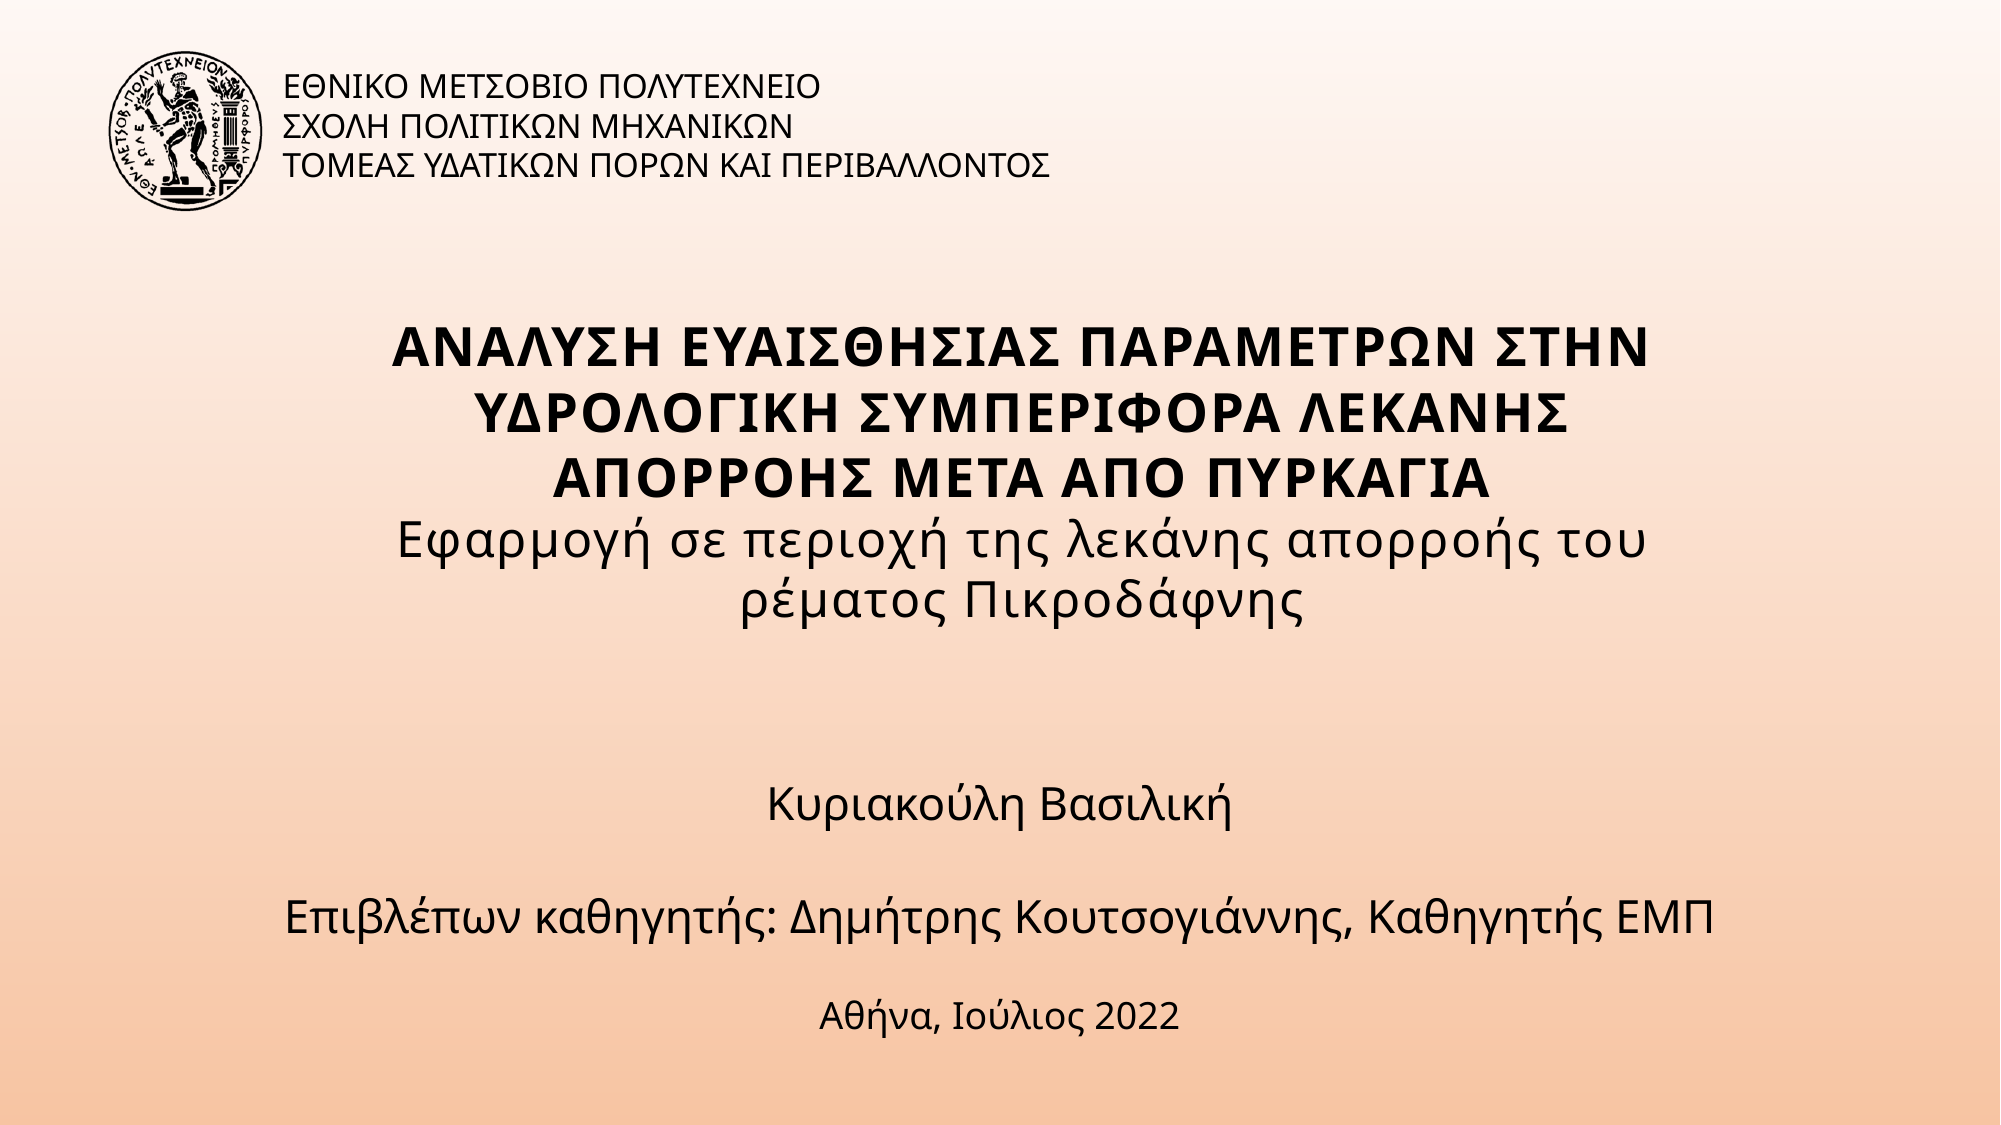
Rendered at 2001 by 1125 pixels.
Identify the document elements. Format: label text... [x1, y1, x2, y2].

title ΑΝΑΛΥΣΗ ΕΥΑΙΣΘΗΣΙΑΣ ΠΑΡΑΜΕΤΡΩΝ ΣΤΗΝ ΥΔΡΟΛΟΓΙΚΗ ΣΥΜΠΕΡΙΦΟΡΑ ΛΕΚΑΝΗΣ ΑΠΟΡΡΟΗΣ ΜΕΤΑ ΑΠΟ ΠΥΡΚΑΓΙΑ Εφαρμογή σε περιοχή της λεκάνης απορροής του ρέματος Πικροδάφνης [333, 248, 1713, 701]
text_box Αθήνα, Ιούλιος 2022 [227, 989, 1773, 1092]
picture [106, 49, 266, 212]
text_box ΕΘΝΙΚΟ ΜΕΤΣΟΒΙΟ ΠΟΛΥΤΕΧΝΕΙΟ ΣΧΟΛΗ ΠΟΛΙΤΙΚΩΝ ΜΗΧΑΝΙΚΩΝ ΤΟΜΕΑΣ ΥΔΑΤΙΚΩΝ ΠΟΡΩΝ ΚΑΙ ΠΕΡΙΒΑΛΛΟΝΤΟΣ [267, 57, 1268, 192]
text_box Επιβλέπων καθηγητής: Δημήτρης Κουτσογιάννης, Καθηγητής ΕΜΠ [227, 886, 1773, 989]
subtitle Κυριακούλη Βασιλική [227, 773, 1773, 877]
